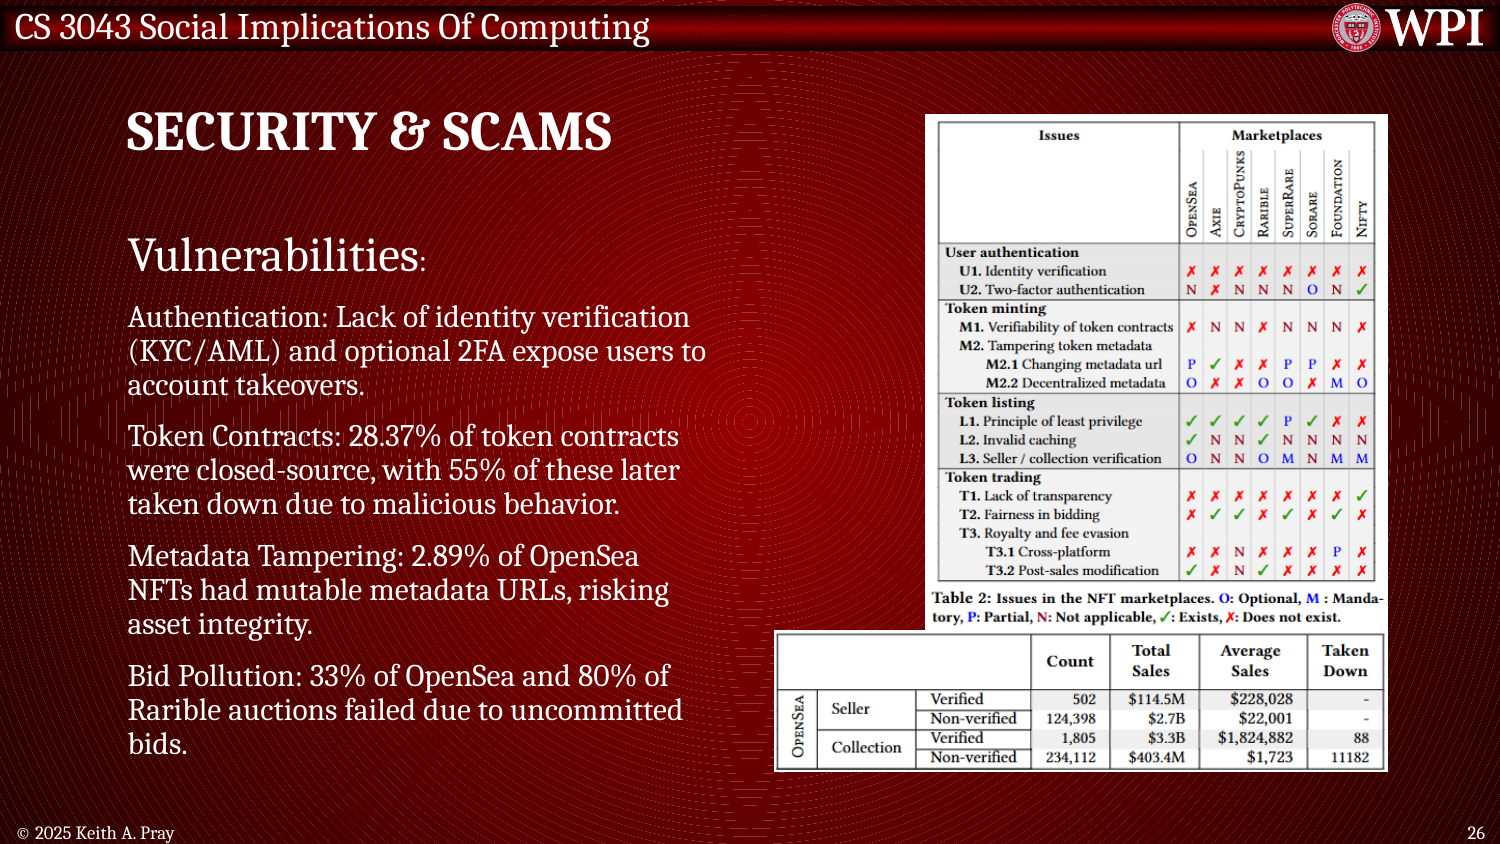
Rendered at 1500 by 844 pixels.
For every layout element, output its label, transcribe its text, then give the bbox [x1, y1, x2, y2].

picture [1332, 3, 1483, 52]
picture [774, 113, 1388, 773]
footer © 2025 Keith A. Pray [0, 819, 913, 844]
list Vulnerabilities: Authentication: Lack of identity verification (KYC/AML) and optional 2FA expose users to account takeovers. Token Contracts: 28.37% of token contracts were closed-source, with 55% of these later taken down due to malicious behavior. Metadata Tampering: 2.89% of OpenSea NFTs had mutable metadata URLs, risking asset integrity. Bid Pollution: 33% of OpenSea and 80% of Rarible auctions failed due to uncommitted bids. [112, 221, 725, 772]
slide_number 26 [1397, 819, 1500, 844]
title Security & Scams [112, 59, 1388, 210]
